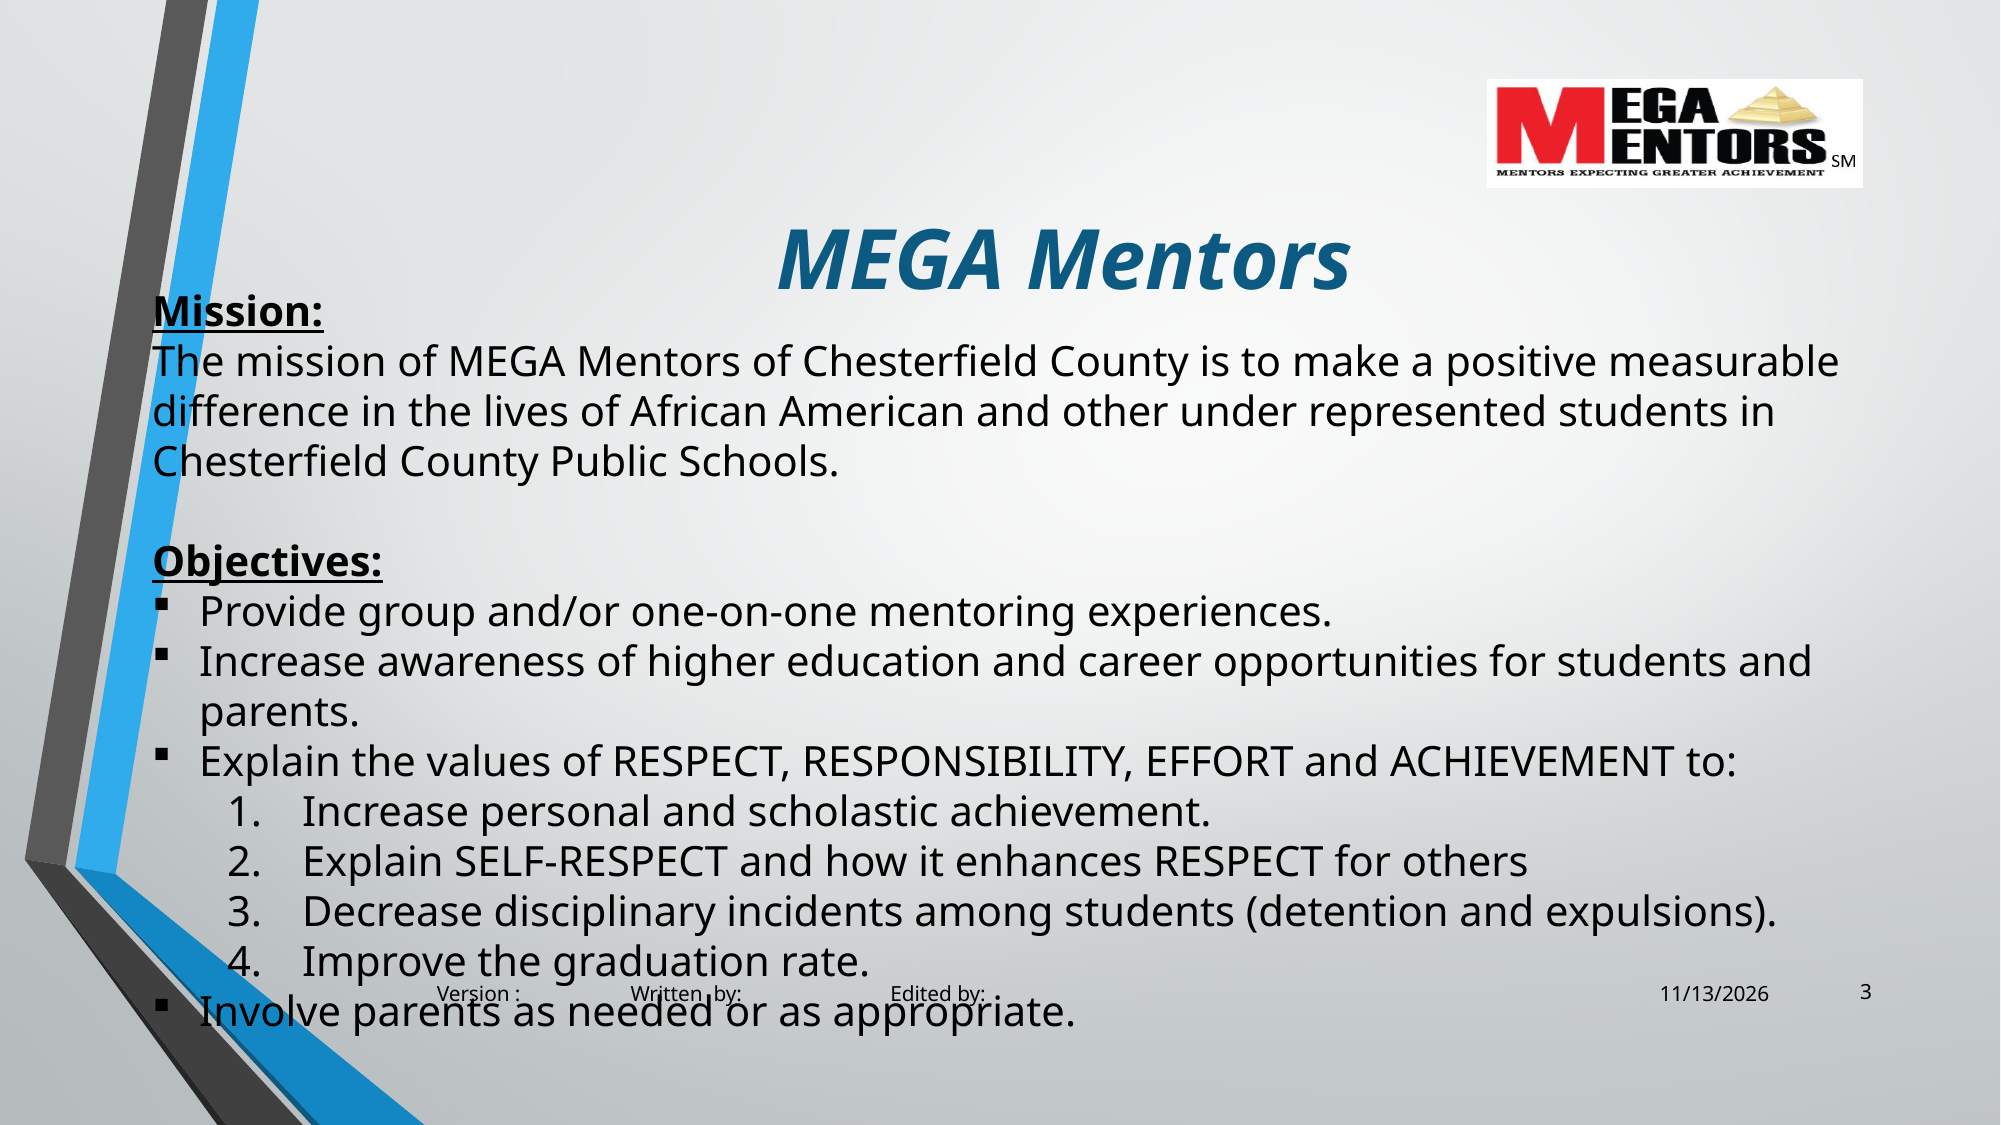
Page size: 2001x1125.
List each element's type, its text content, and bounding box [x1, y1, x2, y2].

title MEGA Mentors [243, 112, 1887, 400]
slide_number 3 [1863, 962, 1887, 1023]
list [1487, 78, 1863, 188]
text_box Mission: The mission of MEGA Mentors of Chesterfield County is to make a positive measurable difference in the lives of African American and other under represented students in Chesterfield County Public Schools. Objectives: Provide group and/or one-on-one mentoring experiences. Increase awareness of higher education and career opportunities for students and parents. Explain the values of RESPECT, RESPONSIBILITY, EFFORT and ACHIEVEMENT to: Increase personal and scholastic achievement. Explain SELF-RESPECT and how it enhances RESPECT for others Decrease disciplinary incidents among students (detention and expulsions). Improve the graduation rate. Involve parents as needed or as appropriate. [137, 277, 1863, 1043]
